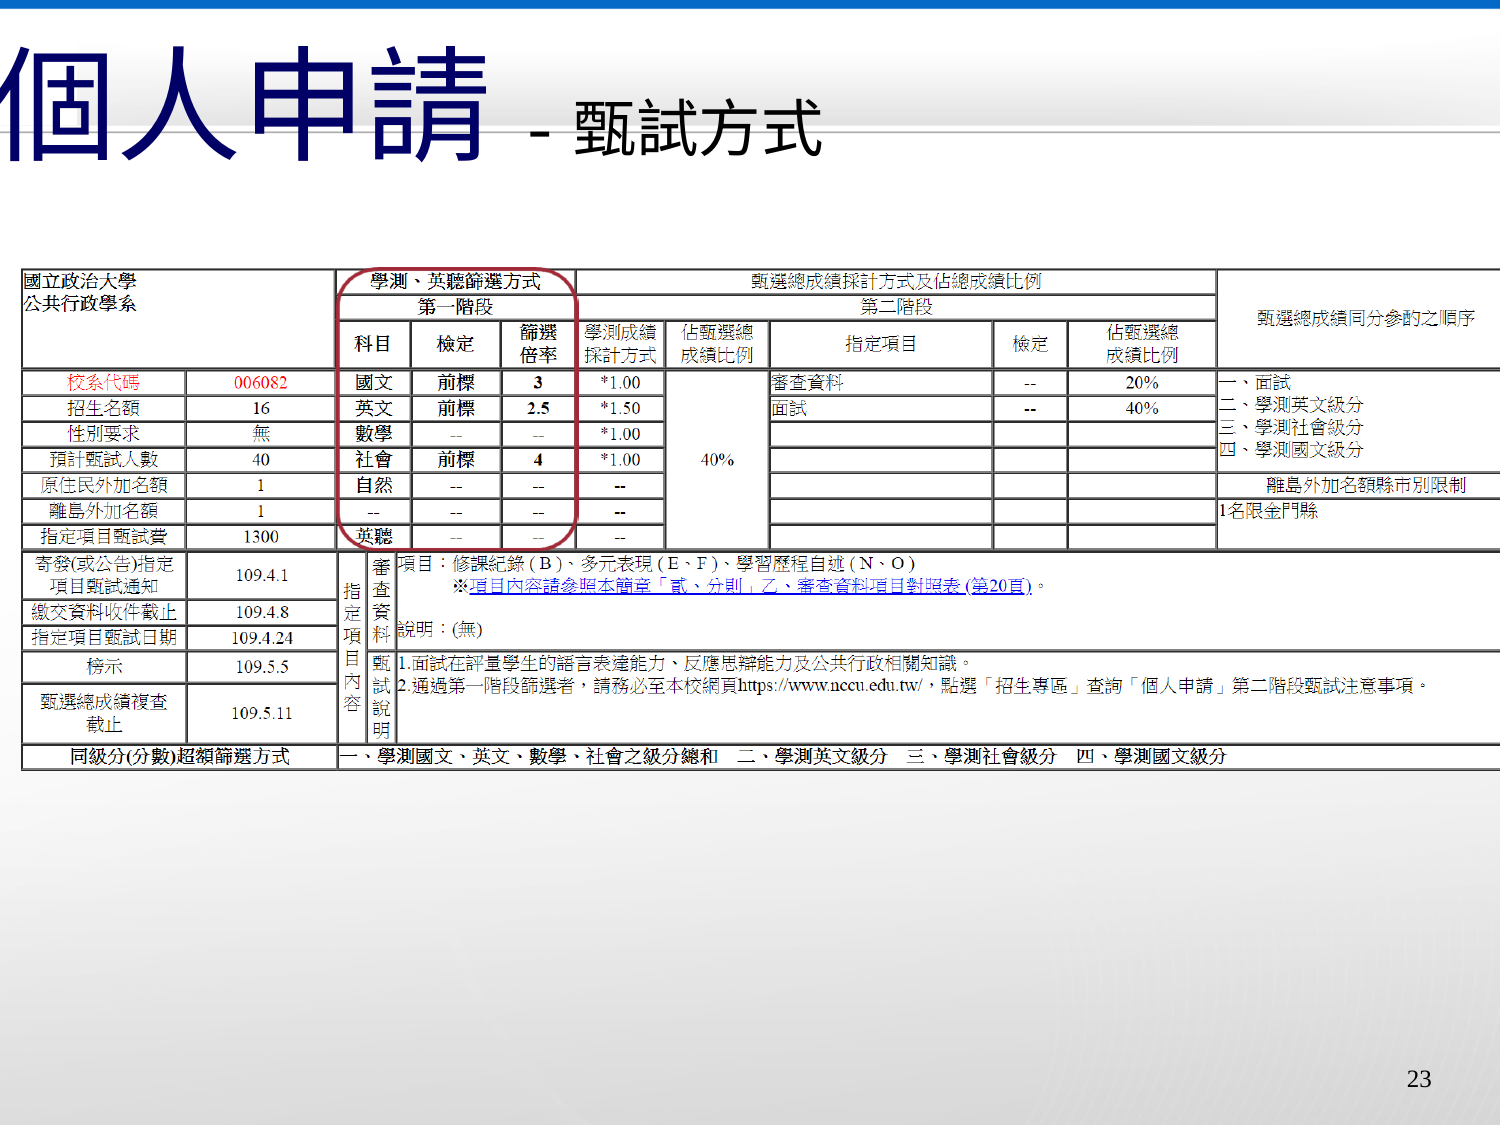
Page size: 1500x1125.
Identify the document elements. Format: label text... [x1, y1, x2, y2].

picture [0, 0, 1500, 139]
slide_number 23 [1164, 1054, 1448, 1103]
picture [0, 150, 1500, 771]
text_box 個人申請-甄試方式 [0, 19, 839, 184]
